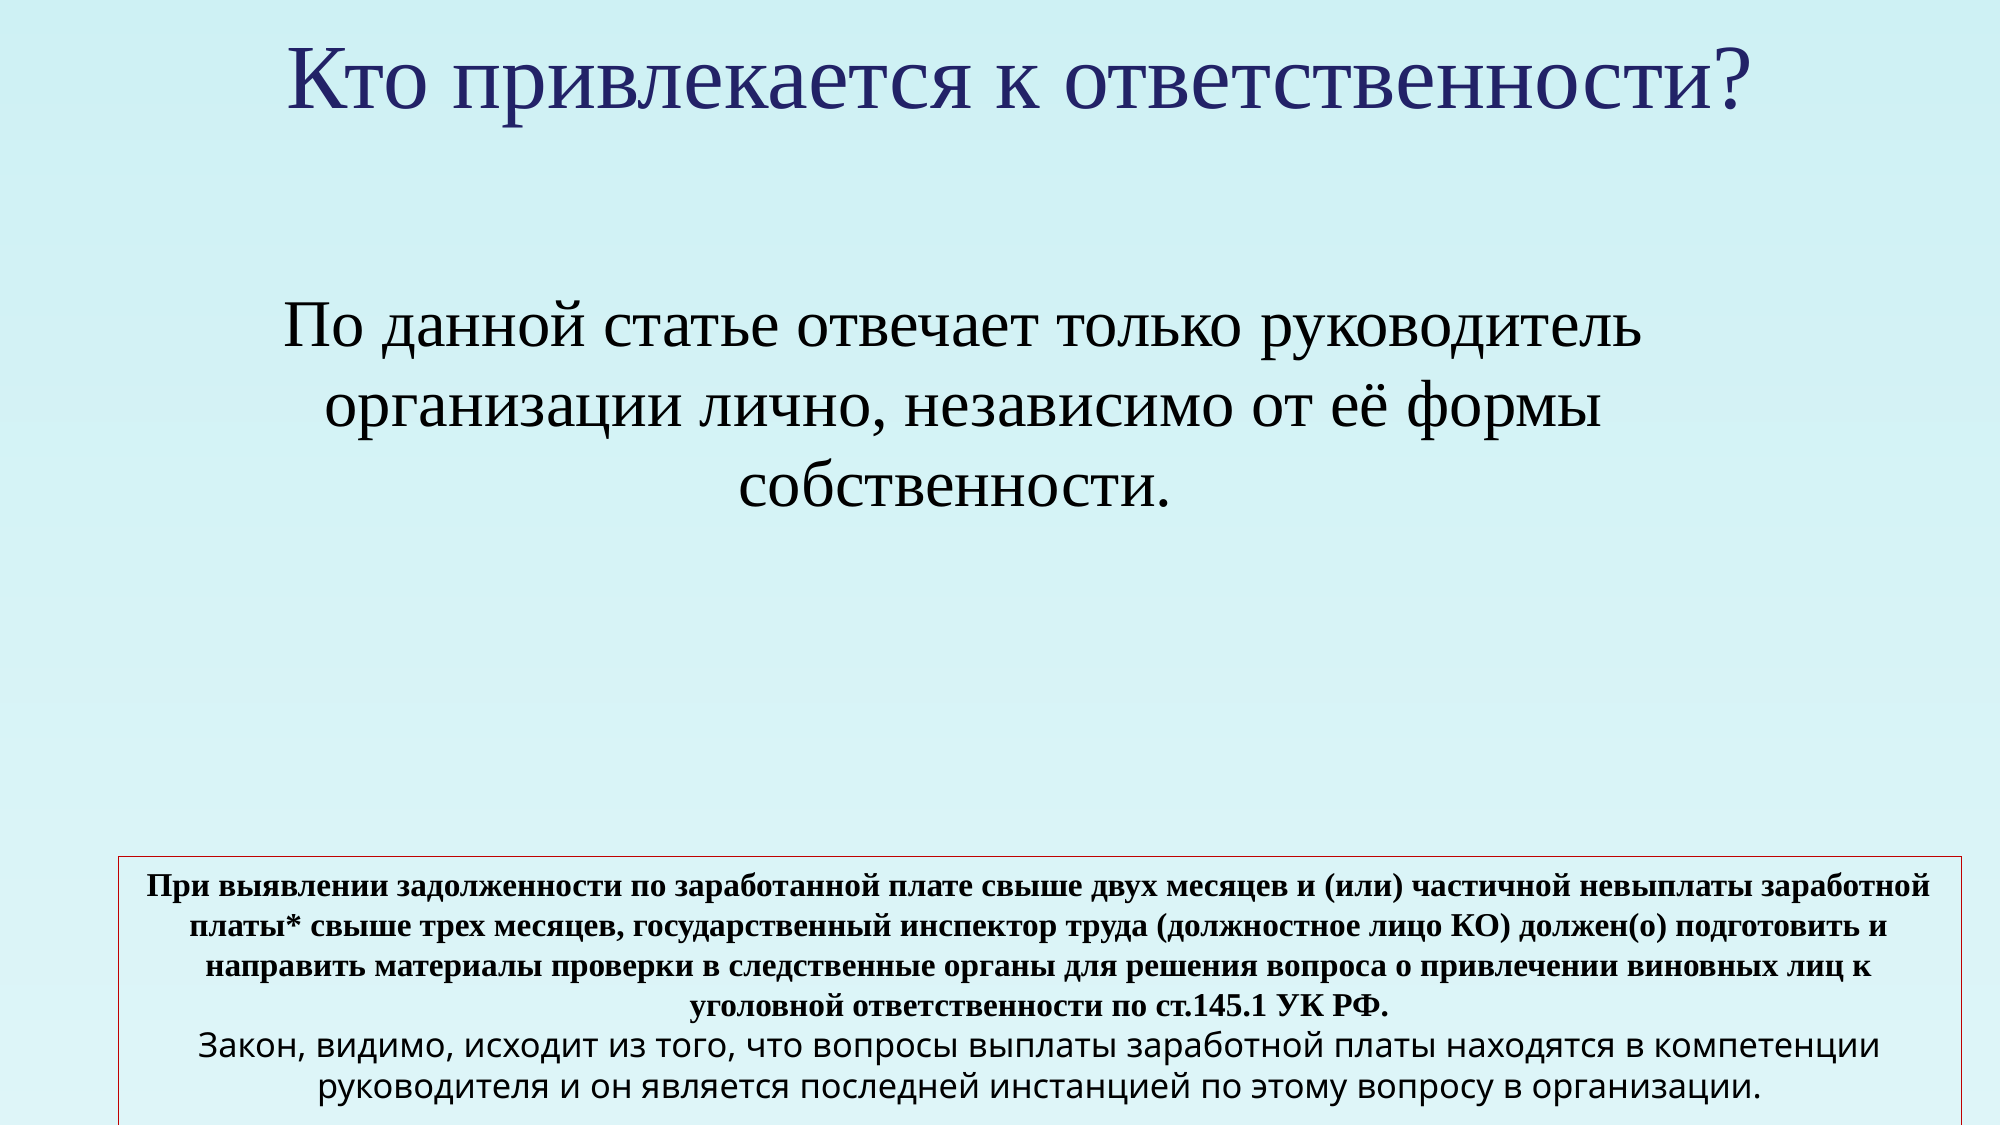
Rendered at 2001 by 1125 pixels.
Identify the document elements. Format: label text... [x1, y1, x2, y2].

title Кто привлекается к ответственности? [120, 0, 1922, 166]
list По данной статье отвечает только руководитель организации лично, независимо от её формы собственности. [226, 272, 1702, 566]
text_box При выявлении задолженности по заработанной плате свыше двух месяцев и (или) частичной невыплаты заработной платы* свыше трех месяцев, государственный инспектор труда (должностное лицо КО) должен(о) подготовить и направить материалы проверки в следственные органы для решения вопроса о привлечении виновных лиц к уголовной ответственности по ст.145.1 УК РФ. Закон, видимо, исходит из того, что вопросы выплаты заработной платы находятся в компетенции руководителя и он является последней инстанцией по этому вопросу в организации. [118, 856, 1962, 1125]
